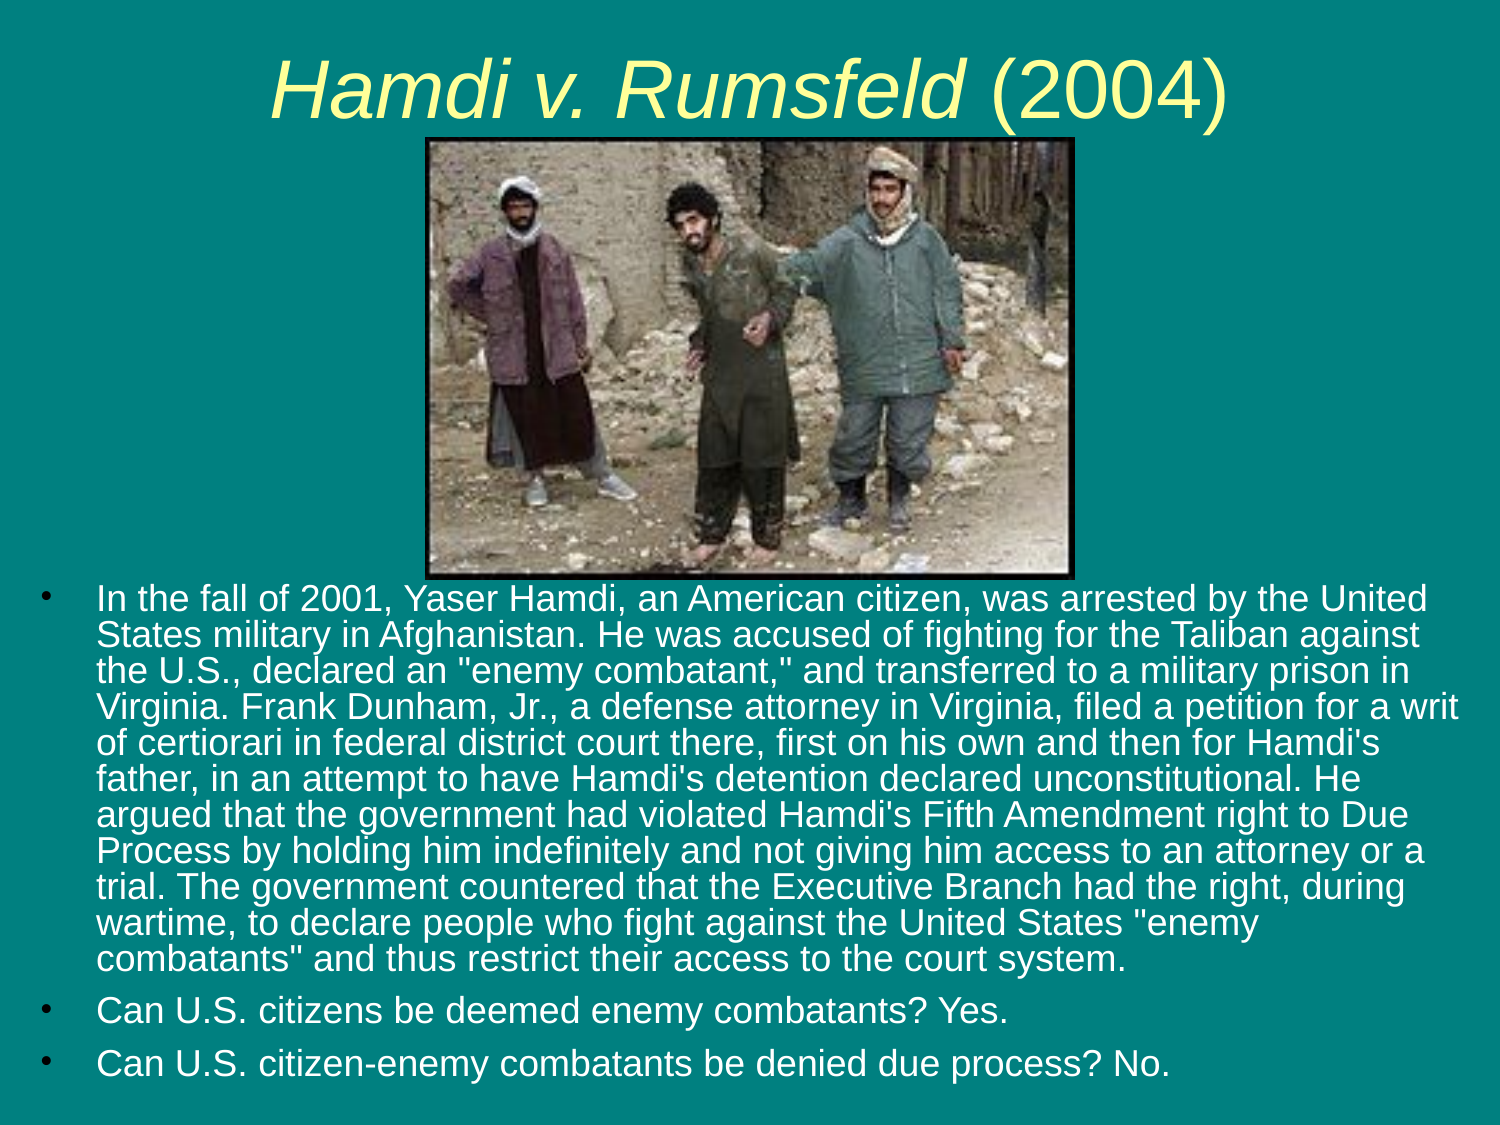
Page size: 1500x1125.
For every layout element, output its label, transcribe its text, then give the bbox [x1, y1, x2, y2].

title Hamdi v. Rumsfeld (2004) [74, 24, 1426, 146]
list In the fall of 2001, Yaser Hamdi, an American citizen, was arrested by the United States military in Afghanistan. He was accused of fighting for the Taliban against the U.S., declared an "enemy combatant," and transferred to a military prison in Virginia. Frank Dunham, Jr., a defense attorney in Virginia, filed a petition for a writ of certiorari in federal district court there, first on his own and then for Hamdi's father, in an attempt to have Hamdi's detention declared unconstitutional. He argued that the government had violated Hamdi's Fifth Amendment right to Due Process by holding him indefinitely and not giving him access to an attorney or a trial. The government countered that the Executive Branch had the right, during wartime, to declare people who fight against the United States "enemy combatants" and thus restrict their access to the court system. Can U.S. citizens be deemed enemy combatants? Yes. Can U.S. citizen-enemy combatants be denied due process? No. [24, 574, 1476, 1101]
picture [424, 137, 1076, 580]
